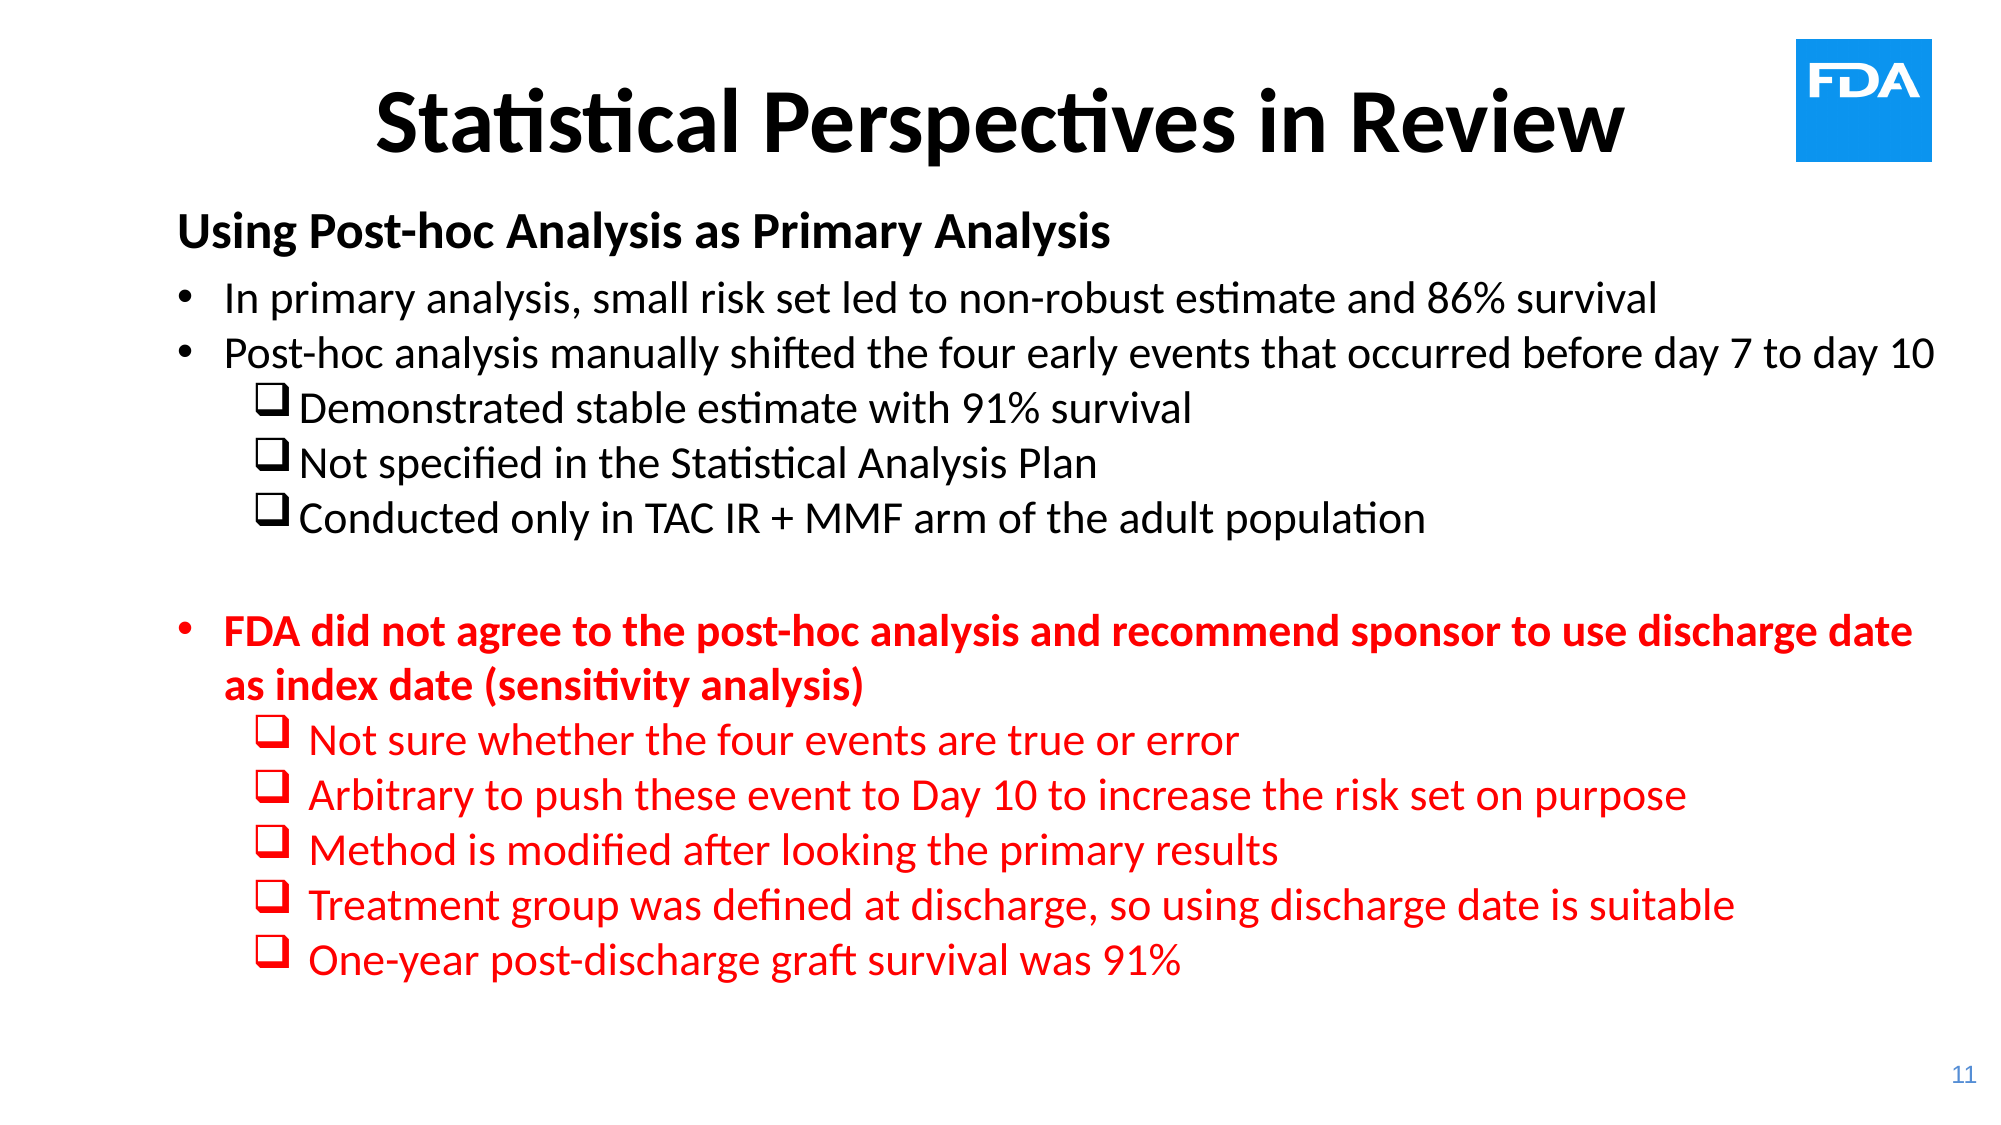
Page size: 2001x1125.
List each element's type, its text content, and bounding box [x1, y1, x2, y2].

picture [1796, 39, 1932, 162]
title Statistical Perspectives in Review [303, 40, 1699, 188]
text_box In primary analysis, small risk set led to non-robust estimate and 86% survival Post-hoc analysis manually shifted the four early events that occurred before day 7 to day 10 Demonstrated stable estimate with 91% survival Not specified in the Statistical Analysis Plan Conducted only in TAC IR + MMF arm of the adult population FDA did not agree to the post-hoc analysis and recommend sponsor to use discharge date as index date (sensitivity analysis) Not sure whether the four events are true or error Arbitrary to push these event to Day 10 to increase the risk set on purpose Method is modified after looking the primary results Treatment group was defined at discharge, so using discharge date is suitable One-year post-discharge graft survival was 91% [162, 260, 1963, 1125]
text_box Using Post-hoc Analysis as Primary Analysis [162, 188, 1963, 260]
